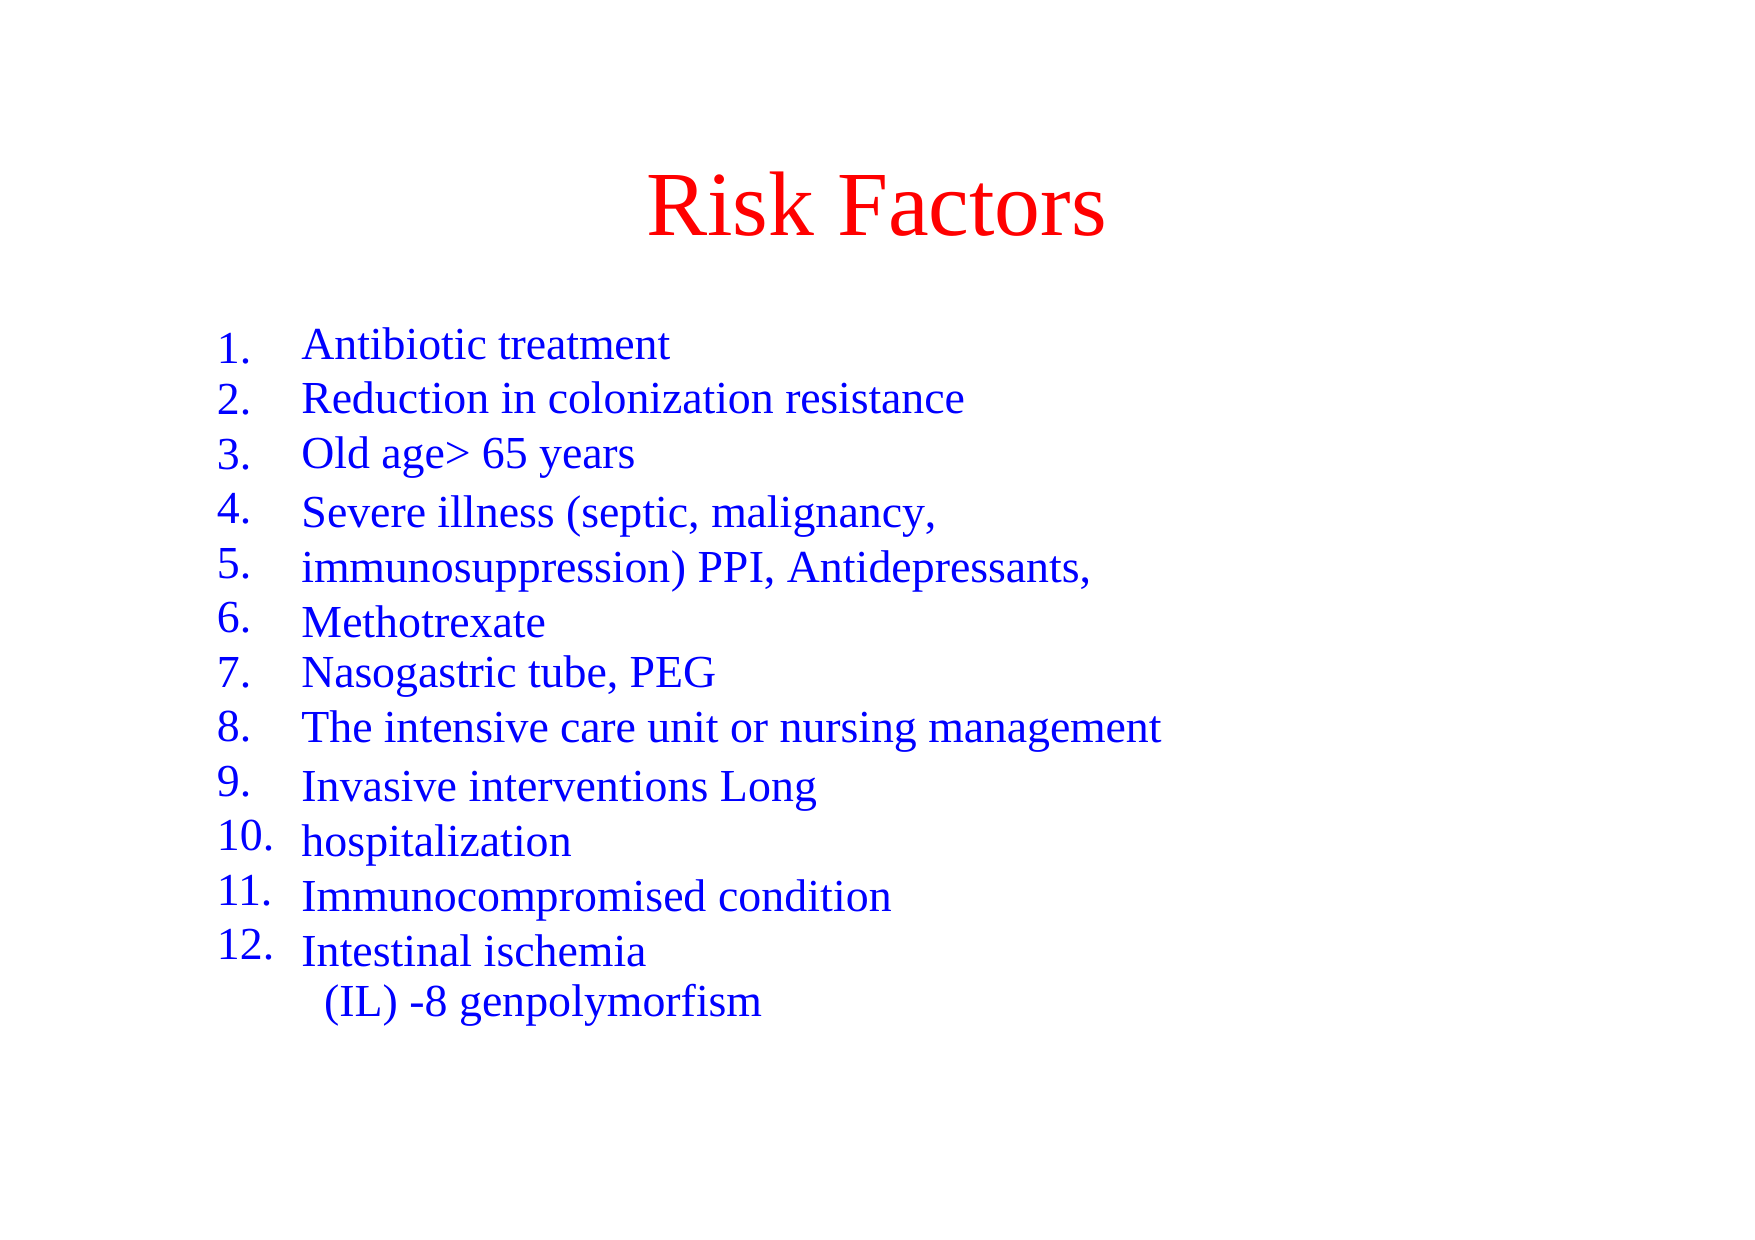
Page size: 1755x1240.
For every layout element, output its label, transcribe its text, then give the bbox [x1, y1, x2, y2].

text_box Risk Factors Antibiotic treatment Reduction in colonization resistance Old age> 65 years Severe illness (septic, malignancy, immunosuppression) PPI, Antidepressants, Methotrexate Nasogastric tube, PEG The intensive care unit or nursing management Invasive interventions Long hospitalization Immunocompromised condition Intestinal ischemia (IL) -8 genpolymorfism [299, 153, 1337, 977]
text_box 1. 2. 3. 4. 5. 6. 7. 8. 9. 10. 11. 12. [214, 321, 284, 977]
